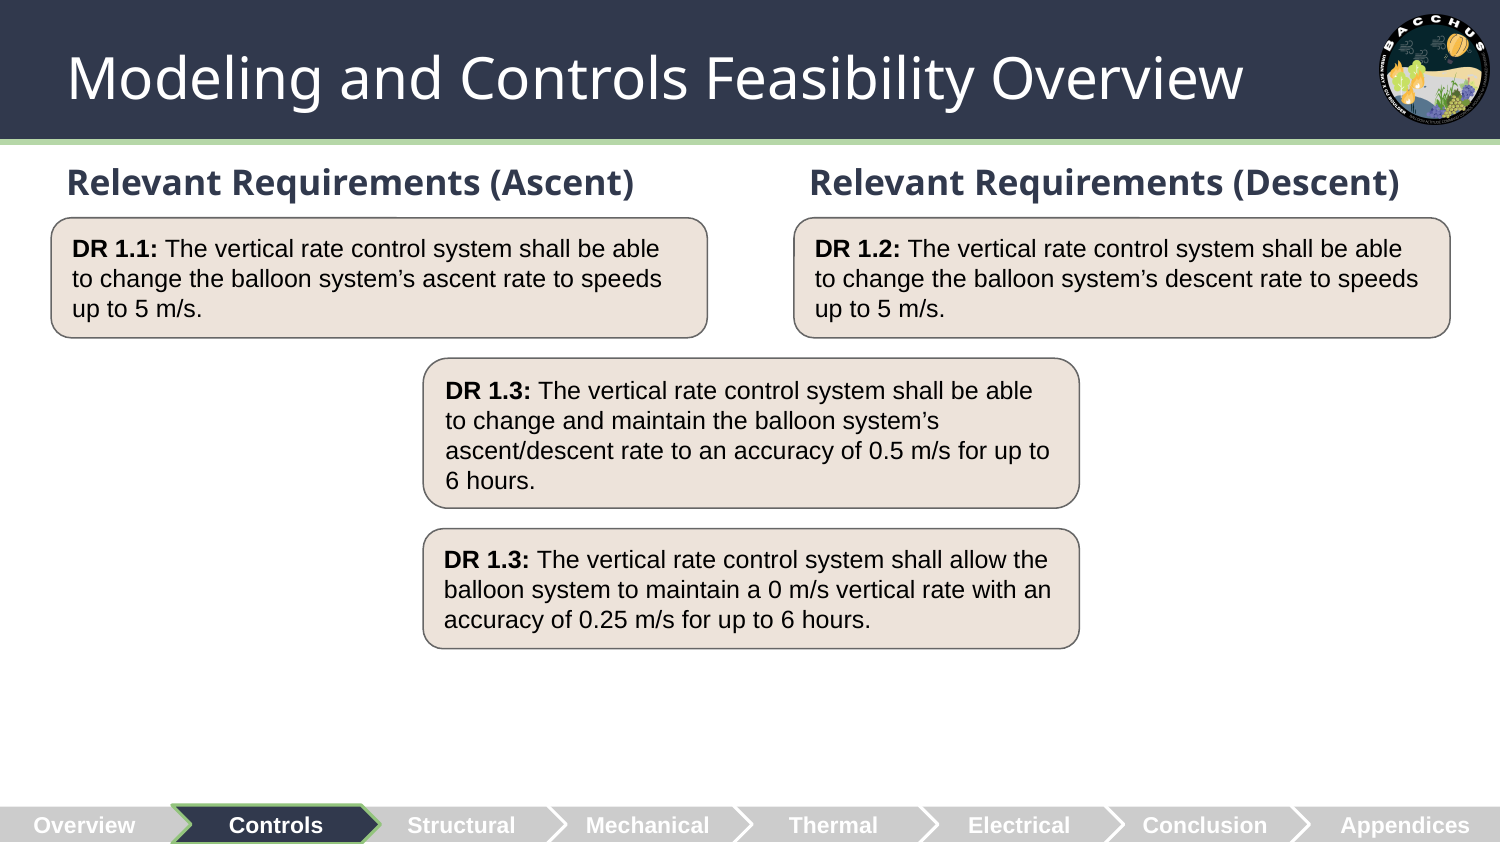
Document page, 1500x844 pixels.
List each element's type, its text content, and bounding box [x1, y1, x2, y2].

text_box DR 1.3: The vertical rate control system shall be able to change and maintain the balloon system’s ascent/descent rate to an accuracy of 0.5 m/s for up to 6 hours. [423, 358, 1080, 509]
picture [1379, 14, 1490, 125]
title Modeling and Controls Feasibility Overview [51, 26, 1449, 129]
text_box DR 1.3: The vertical rate control system shall allow the balloon system to maintain a 0 m/s vertical rate with an accuracy of 0.25 m/s for up to 6 hours. [423, 528, 1080, 649]
text_box DR 1.1: The vertical rate control system shall be able to change the balloon system’s ascent rate to speeds up to 5 m/s. [51, 218, 708, 338]
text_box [0, 804, 1500, 844]
text_box Relevant Requirements (Ascent) [51, 149, 708, 218]
text_box Relevant Requirements (Descent) [793, 149, 1451, 218]
text_box DR 1.2: The vertical rate control system shall be able to change the balloon system’s descent rate to speeds up to 5 m/s. [793, 217, 1451, 338]
